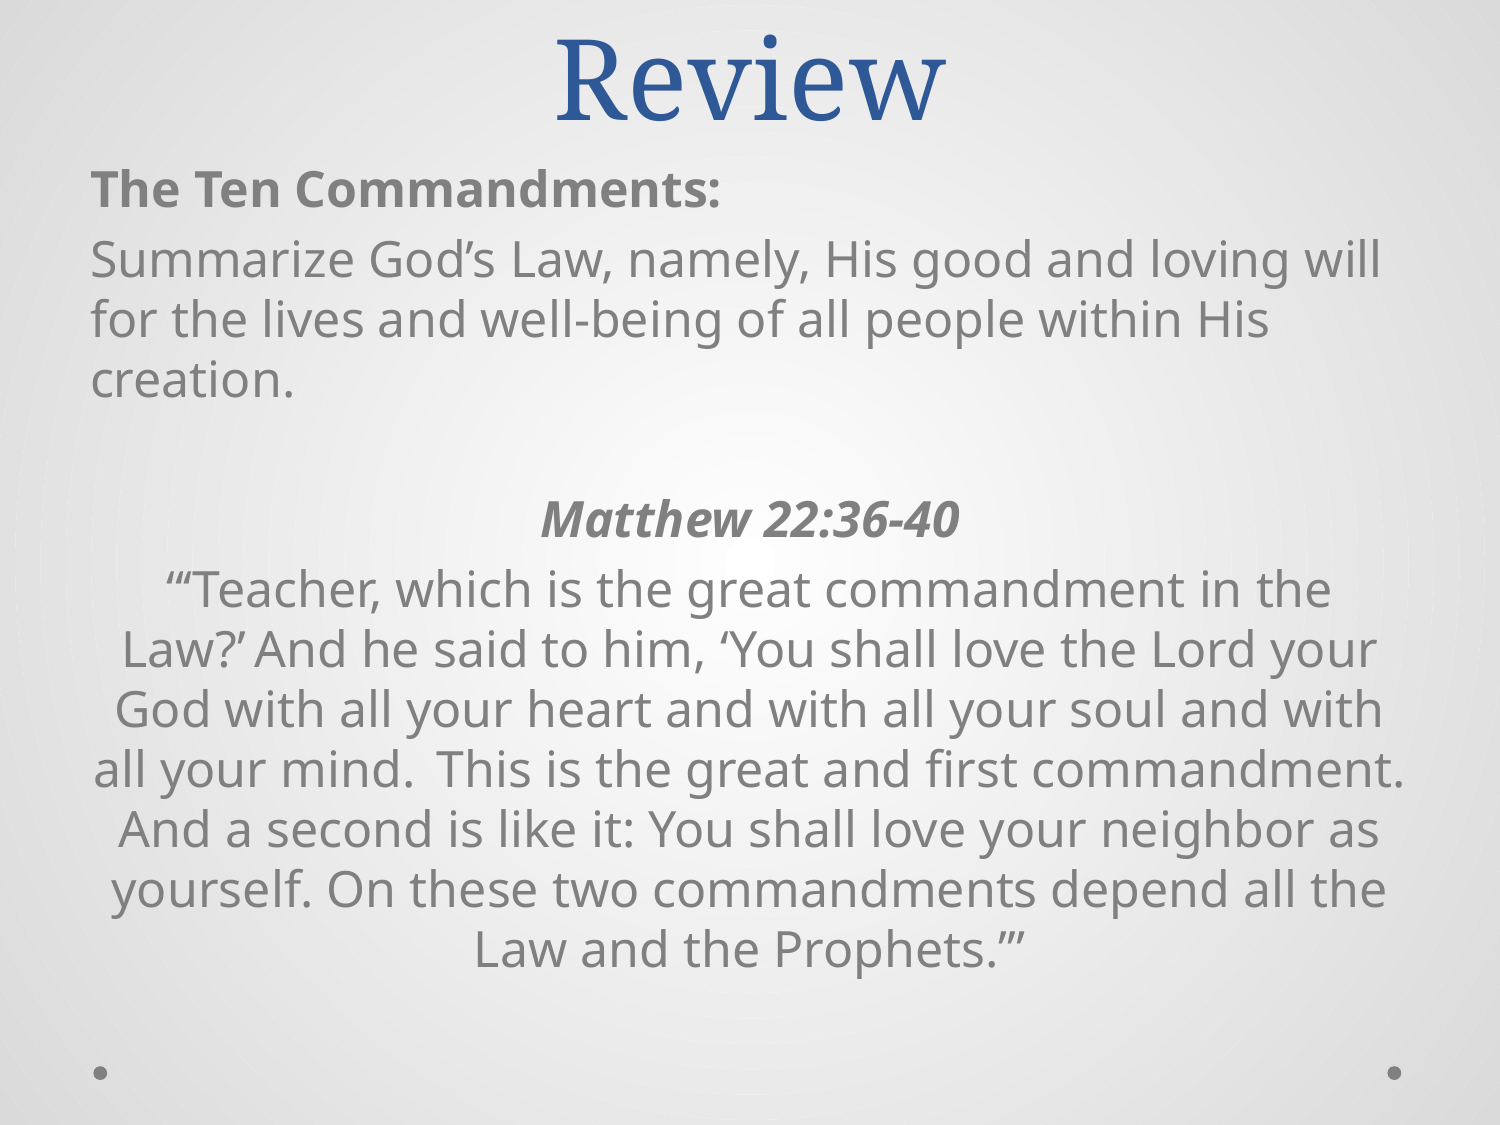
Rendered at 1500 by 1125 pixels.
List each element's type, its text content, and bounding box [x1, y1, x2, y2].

list The Ten Commandments: Summarize God’s Law, namely, His good and loving will for the lives and well-being of all people within His creation. Matthew 22:36-40 “‘Teacher, which is the great commandment in the Law?’ And he said to him, ‘You shall love the Lord your God with all your heart and with all your soul and with all your mind. This is the great and first commandment. And a second is like it: You shall love your neighbor as yourself. On these two commandments depend all the Law and the Prophets.’” [75, 149, 1425, 1056]
title Review [75, 0, 1425, 149]
